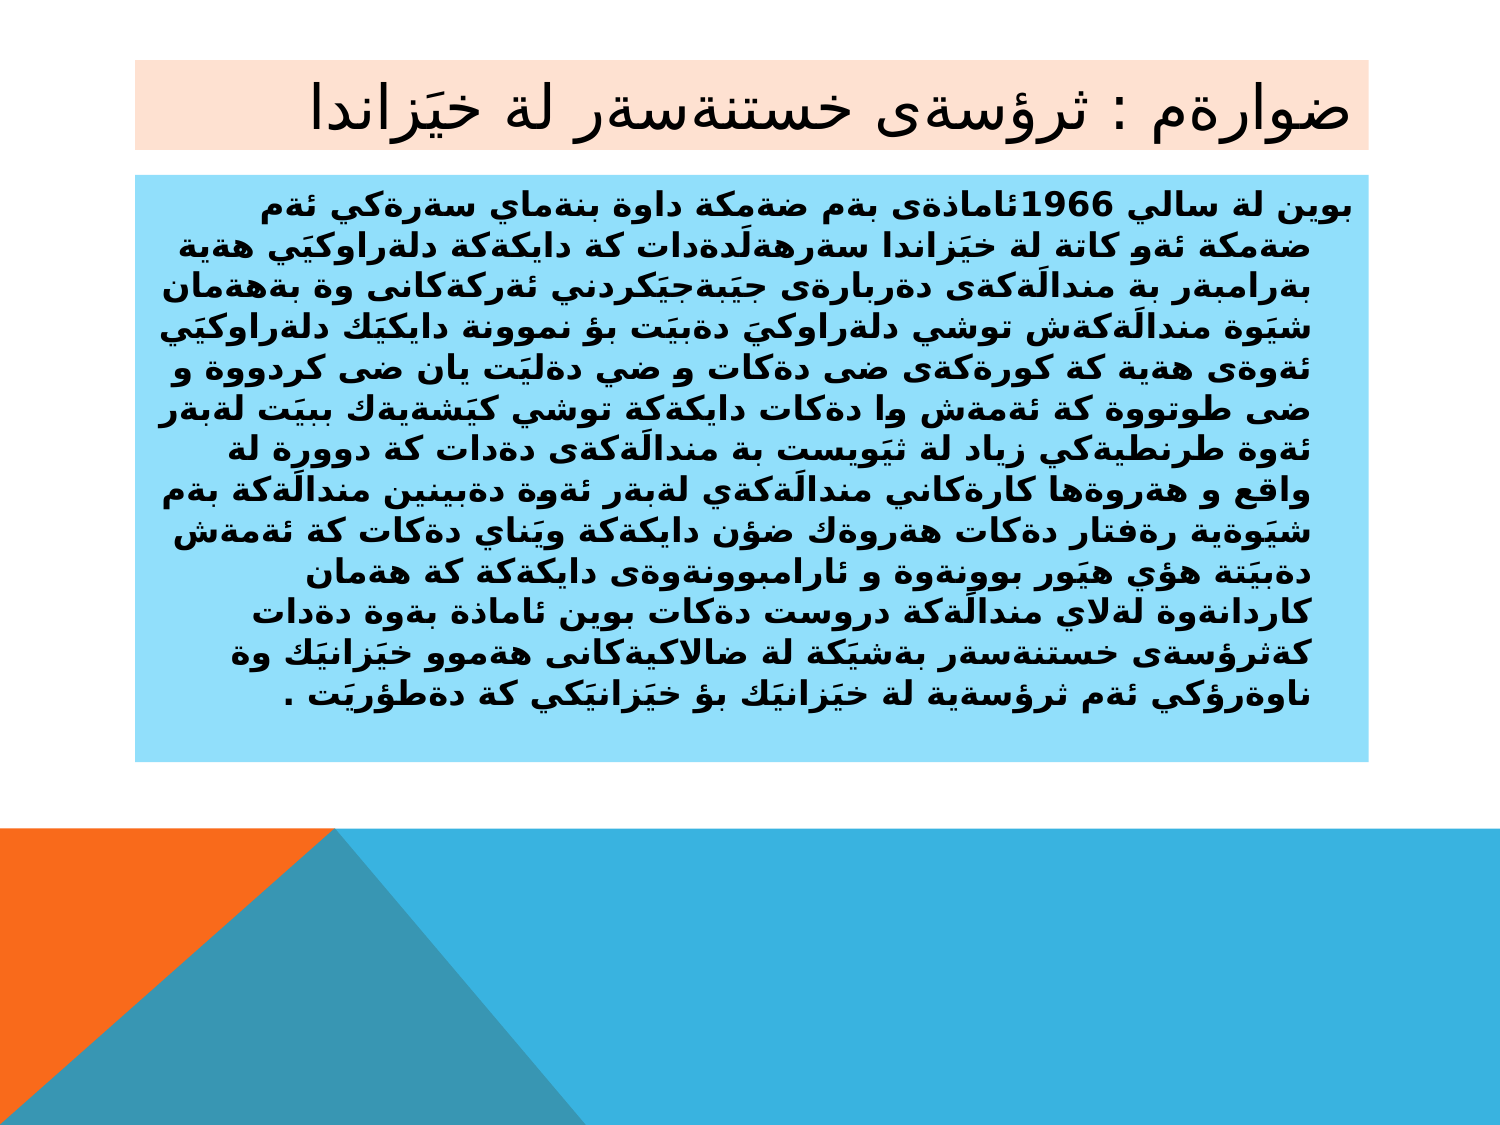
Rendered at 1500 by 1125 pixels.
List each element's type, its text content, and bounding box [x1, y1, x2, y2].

list بوين لة سالي 1966ئاماذةى بةم ضةمكة داوة بنةماي سةرةكي ئةم ضةمكة ئةو كاتة لة خيَزاندا سةرهةلَدةدات كة دايكةكة دلةراوكيَي هةية بةرامبةر بة مندالَةكةى دةربارةى جيَبةجيَكردني ئةركةكانى وة بةهةمان شيَوة مندالَةكةش توشي دلةراوكيَ دةبيَت بؤ نموونة دايكيَك دلةراوكيَي ئةوةى هةية كة كورةكةى ضى دةكات و ضي دةليَت يان ضى كردووة و ضى طوتووة كة ئةمةش وا دةكات دايكةكة توشي كيَشةيةك ببيَت لةبةر ئةوة طرنطيةكي زياد لة ثيَويست بة مندالَةكةى دةدات كة دوورة لة واقع و هةروةها كارةكاني مندالَةكةي لةبةر ئةوة دةبينين مندالَةكة بةم شيَوةية رةفتار دةكات هةروةك ضؤن دايكةكة ويَناي دةكات كة ئةمةش دةبيَتة هؤي هيَور بوونةوة و ئارامبوونةوةى دايكةكة كة هةمان كاردانةوة لةلاي مندالَةكة دروست دةكات بوين ئاماذة بةوة دةدات كةثرؤسةى خستنةسةر بةشيَكة لة ضالاكيةكانى هةموو خيَزانيَك وة ناوةرؤكي ئةم ثرؤسةية لة خيَزانيَك بؤ خيَزانيَكي كة دةطؤريَت . [135, 174, 1369, 763]
title ضوارةم : ثرؤسةى خستنةسةر لة خيَزاندا [135, 60, 1369, 150]
